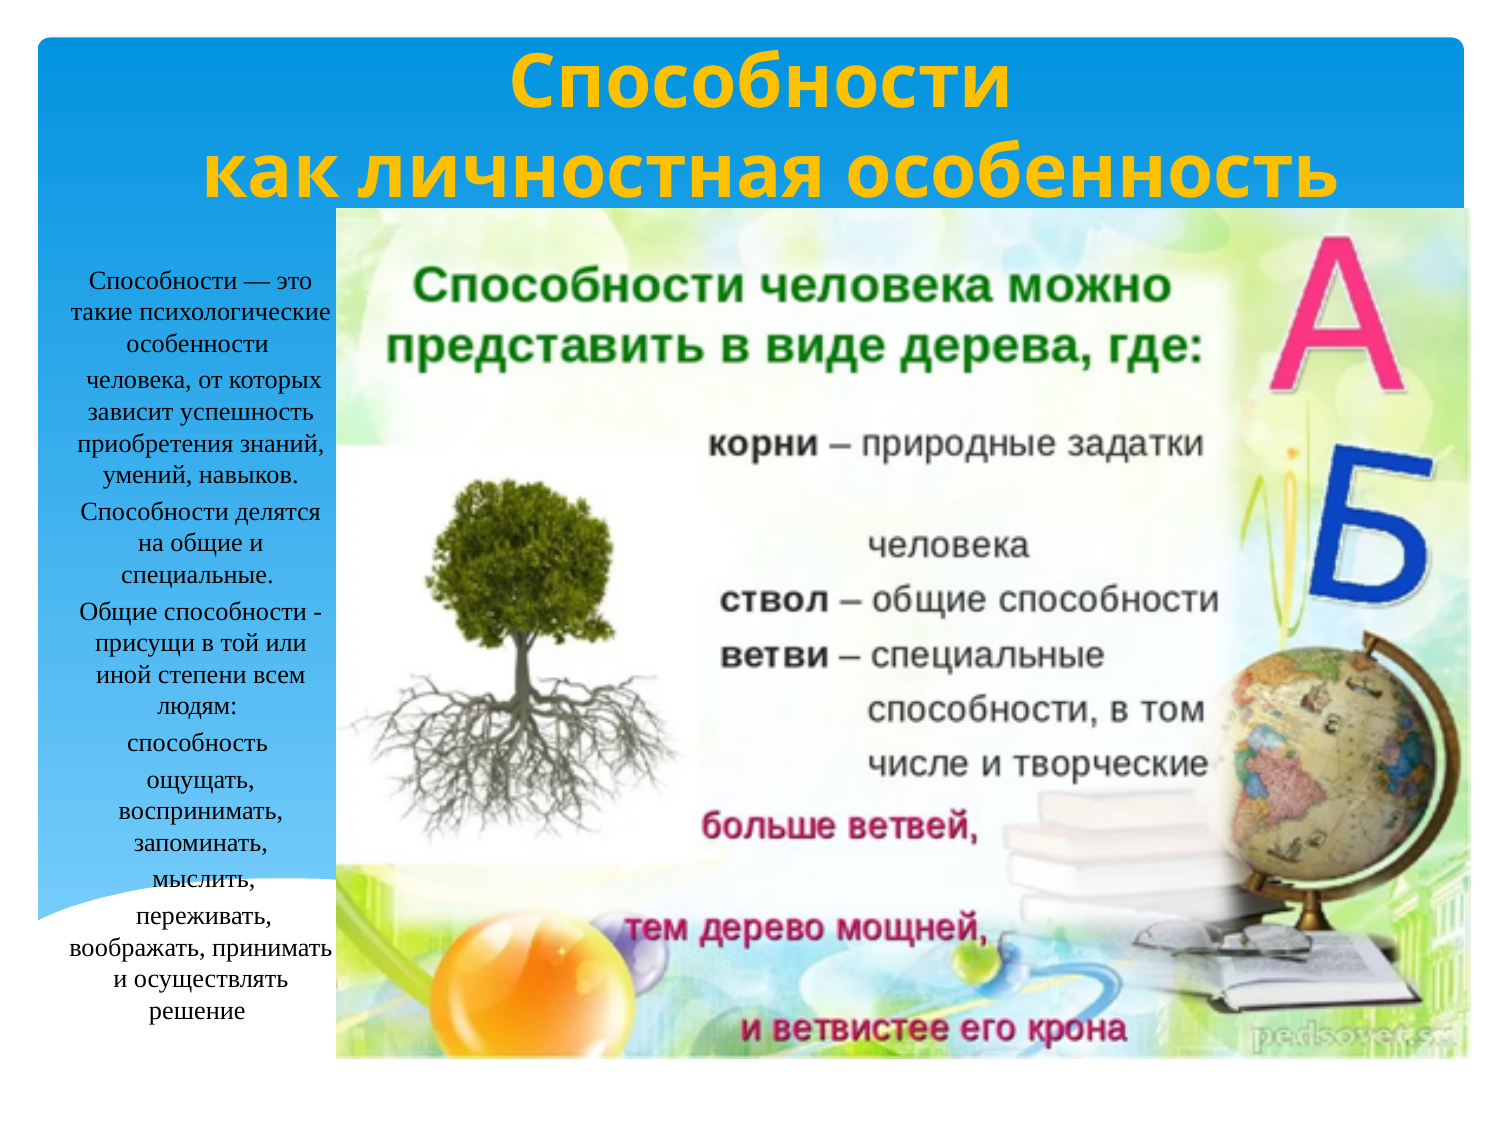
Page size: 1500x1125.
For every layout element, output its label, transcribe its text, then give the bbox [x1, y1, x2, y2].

subtitle Способности — это такие психологические особенности чело­века, от которых зависит успешность приобретения знаний, уме­ний, навыков. Способности делятся на общие и специальные. Общие способности - присущи в той или иной степени всем людям: способность ощущать, воспринимать, запоминать, мыслить, переживать, воображать, принимать и осуществлять решение. [53, 255, 330, 1059]
title Способности как личностная особенность [123, 125, 1399, 220]
picture [883, 66, 914, 107]
picture [789, 67, 826, 106]
picture [837, 66, 875, 107]
picture [513, 53, 552, 107]
picture [740, 50, 779, 107]
picture [920, 67, 957, 106]
picture [609, 66, 647, 107]
picture [694, 66, 732, 107]
picture [965, 67, 1007, 106]
picture [655, 66, 686, 107]
picture [562, 67, 599, 106]
picture [336, 207, 1471, 1059]
